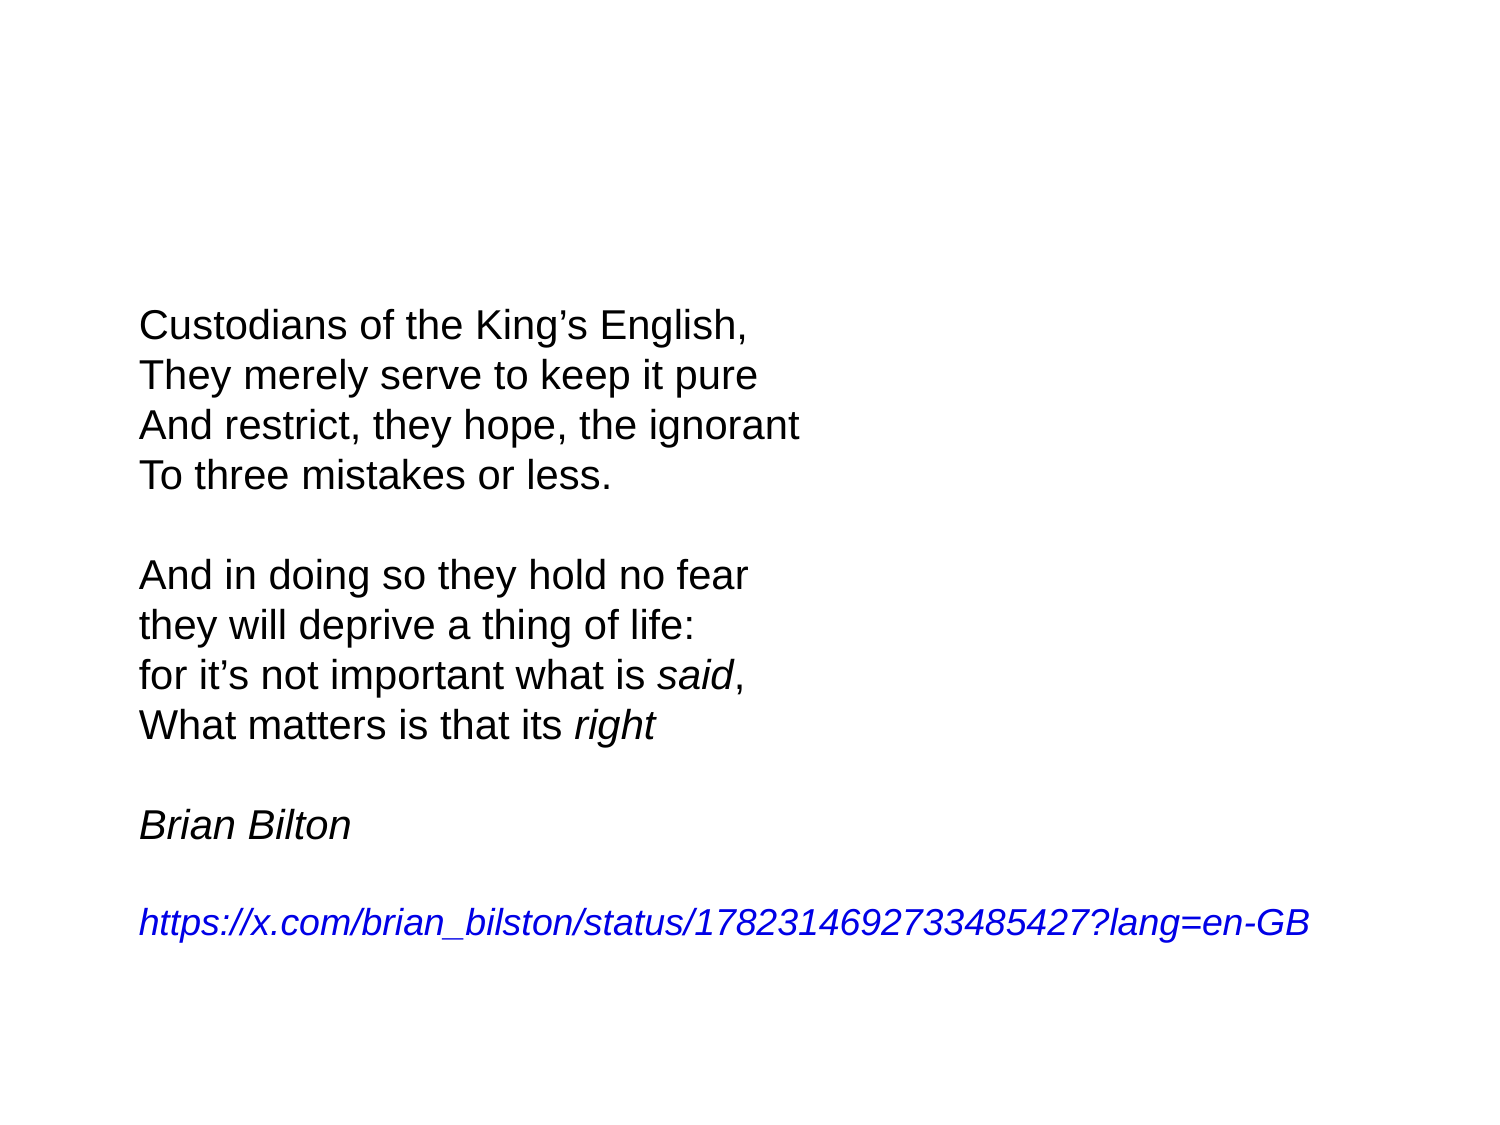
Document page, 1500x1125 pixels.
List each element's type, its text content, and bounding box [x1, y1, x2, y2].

text_box Custodians of the King’s English, They merely serve to keep it pure And restrict, they hope, the ignorant To three mistakes or less. And in doing so they hold no fear they will deprive a thing of life: for it’s not important what is said, What matters is that its right Brian Bilton https://x.com/brian_bilston/status/1782314692733485427?lang=en-GB [123, 89, 1365, 950]
